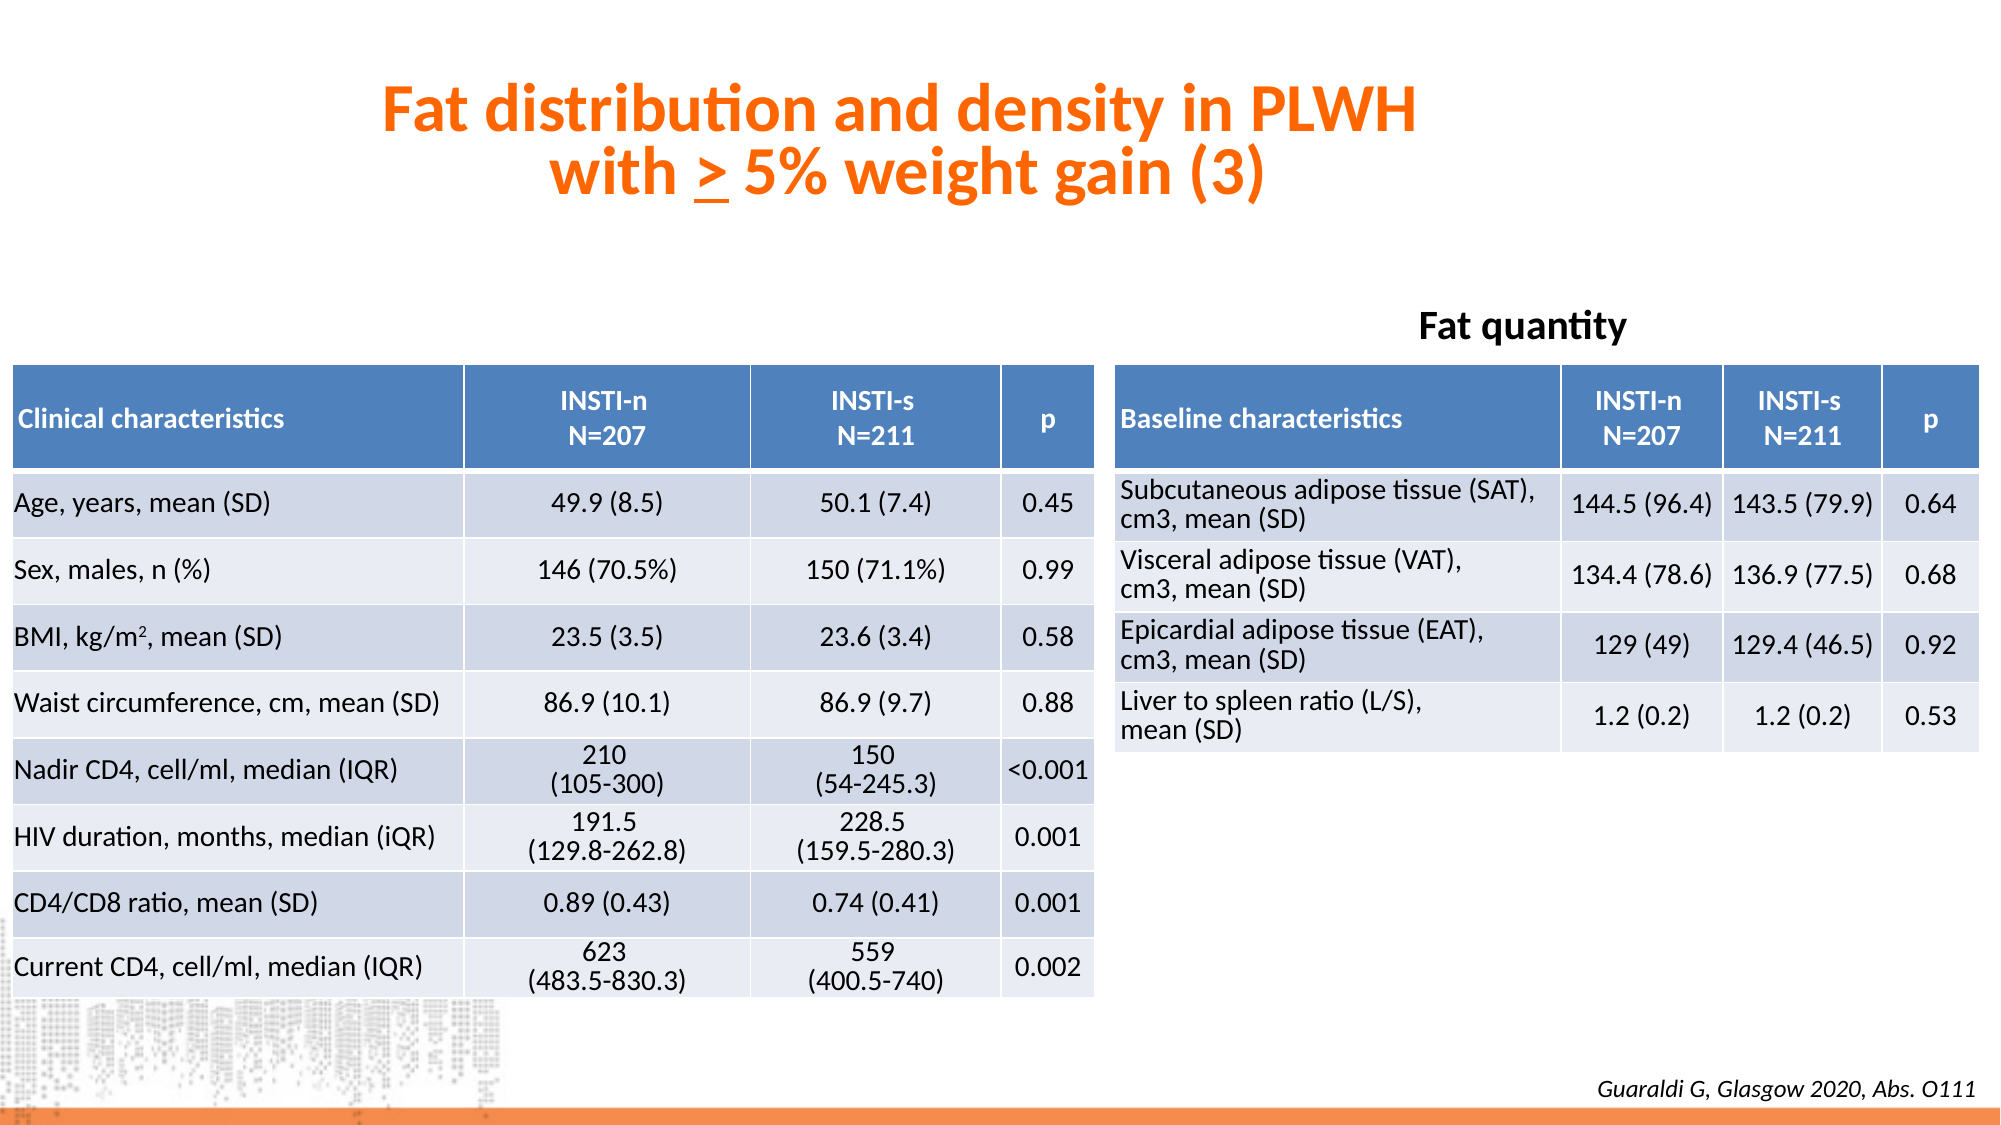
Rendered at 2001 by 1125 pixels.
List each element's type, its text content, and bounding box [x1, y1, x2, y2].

table_cell 146 (70.5%) [465, 539, 750, 604]
text_box Guaraldi G, Glasgow 2020, Abs. O111 [1582, 1065, 1998, 1111]
table_header Clinical characteristics [13, 365, 463, 468]
table_cell 134.4 (78.6) [1562, 542, 1722, 611]
table_cell HIV duration, months, median (iQR) [13, 805, 463, 870]
table_cell 0.99 [1002, 539, 1094, 604]
table_cell 0.68 [1883, 542, 1979, 611]
text_box Fat quantity [1331, 290, 1716, 355]
table_header INSTI-n N=207 [465, 365, 750, 468]
table_cell 23.5 (3.5) [465, 605, 750, 670]
table_cell 86.9 (10.1) [465, 672, 750, 737]
table_cell 50.1 (7.4) [751, 474, 1000, 537]
table_cell Current CD4, cell/ml, median (IQR) [13, 939, 463, 997]
table_cell <0.001 [1002, 739, 1094, 804]
table_cell 23.6 (3.4) [751, 605, 1000, 670]
table_cell 129.4 (46.5) [1724, 613, 1881, 682]
table_cell 0.001 [1002, 805, 1094, 870]
table_cell 129 (49) [1562, 613, 1722, 682]
table_header INSTI-s N=211 [751, 365, 1000, 468]
table_cell 0.58 [1002, 605, 1094, 670]
table_cell CD4/CD8 ratio, mean (SD) [13, 872, 463, 937]
table_cell 0.002 [1002, 939, 1094, 997]
table_cell Liver to spleen ratio (L/S), mean (SD) [1115, 683, 1560, 752]
table_cell 191.5 (129.8-262.8) [465, 805, 750, 870]
table_cell 559 (400.5-740) [751, 939, 1000, 997]
table_cell 150 (54-245.3) [751, 739, 1000, 804]
table_cell Visceral adipose tissue (VAT), cm3, mean (SD) [1115, 542, 1560, 611]
table_cell 49.9 (8.5) [465, 474, 750, 537]
table_cell 0.45 [1002, 474, 1094, 537]
table_cell 150 (71.1%) [751, 539, 1000, 604]
table_cell 210 (105-300) [465, 739, 750, 804]
table_cell 0.74 (0.41) [751, 872, 1000, 937]
title Fat distribution and density in PLWH with > 5% weight gain (3) [240, 15, 1577, 276]
table_cell BMI, kg/m2, mean (SD) [13, 605, 463, 670]
table_header p [1883, 365, 1979, 468]
table_cell Sex, males, n (%) [13, 539, 463, 604]
table_cell 143.5 (79.9) [1724, 474, 1881, 541]
table_cell Age, years, mean (SD) [13, 474, 463, 537]
table_header INSTI-s N=211 [1724, 365, 1881, 468]
table_cell 1.2 (0.2) [1724, 683, 1881, 752]
table_cell 623 (483.5-830.3) [465, 939, 750, 997]
table_cell 228.5 (159.5-280.3) [751, 805, 1000, 870]
table_cell Nadir CD4, cell/ml, median (IQR) [13, 739, 463, 804]
table_header p [1002, 365, 1094, 468]
table_cell 0.53 [1883, 683, 1979, 752]
picture [0, 0, 2001, 1125]
table_header INSTI-n N=207 [1562, 365, 1722, 468]
table_cell 0.64 [1883, 474, 1979, 541]
table_cell 0.92 [1883, 613, 1979, 682]
table_header Baseline characteristics [1115, 365, 1560, 468]
table_cell Subcutaneous adipose tissue (SAT), cm3, mean (SD) [1115, 474, 1560, 541]
table_cell 1.2 (0.2) [1562, 683, 1722, 752]
table_cell 86.9 (9.7) [751, 672, 1000, 737]
table_cell Waist circumference, cm, mean (SD) [13, 672, 463, 737]
table_cell 0.001 [1002, 872, 1094, 937]
table_cell 0.89 (0.43) [465, 872, 750, 937]
table_cell Epicardial adipose tissue (EAT), cm3, mean (SD) [1115, 613, 1560, 682]
table_cell 0.88 [1002, 672, 1094, 737]
table_cell 136.9 (77.5) [1724, 542, 1881, 611]
table_cell 144.5 (96.4) [1562, 474, 1722, 541]
